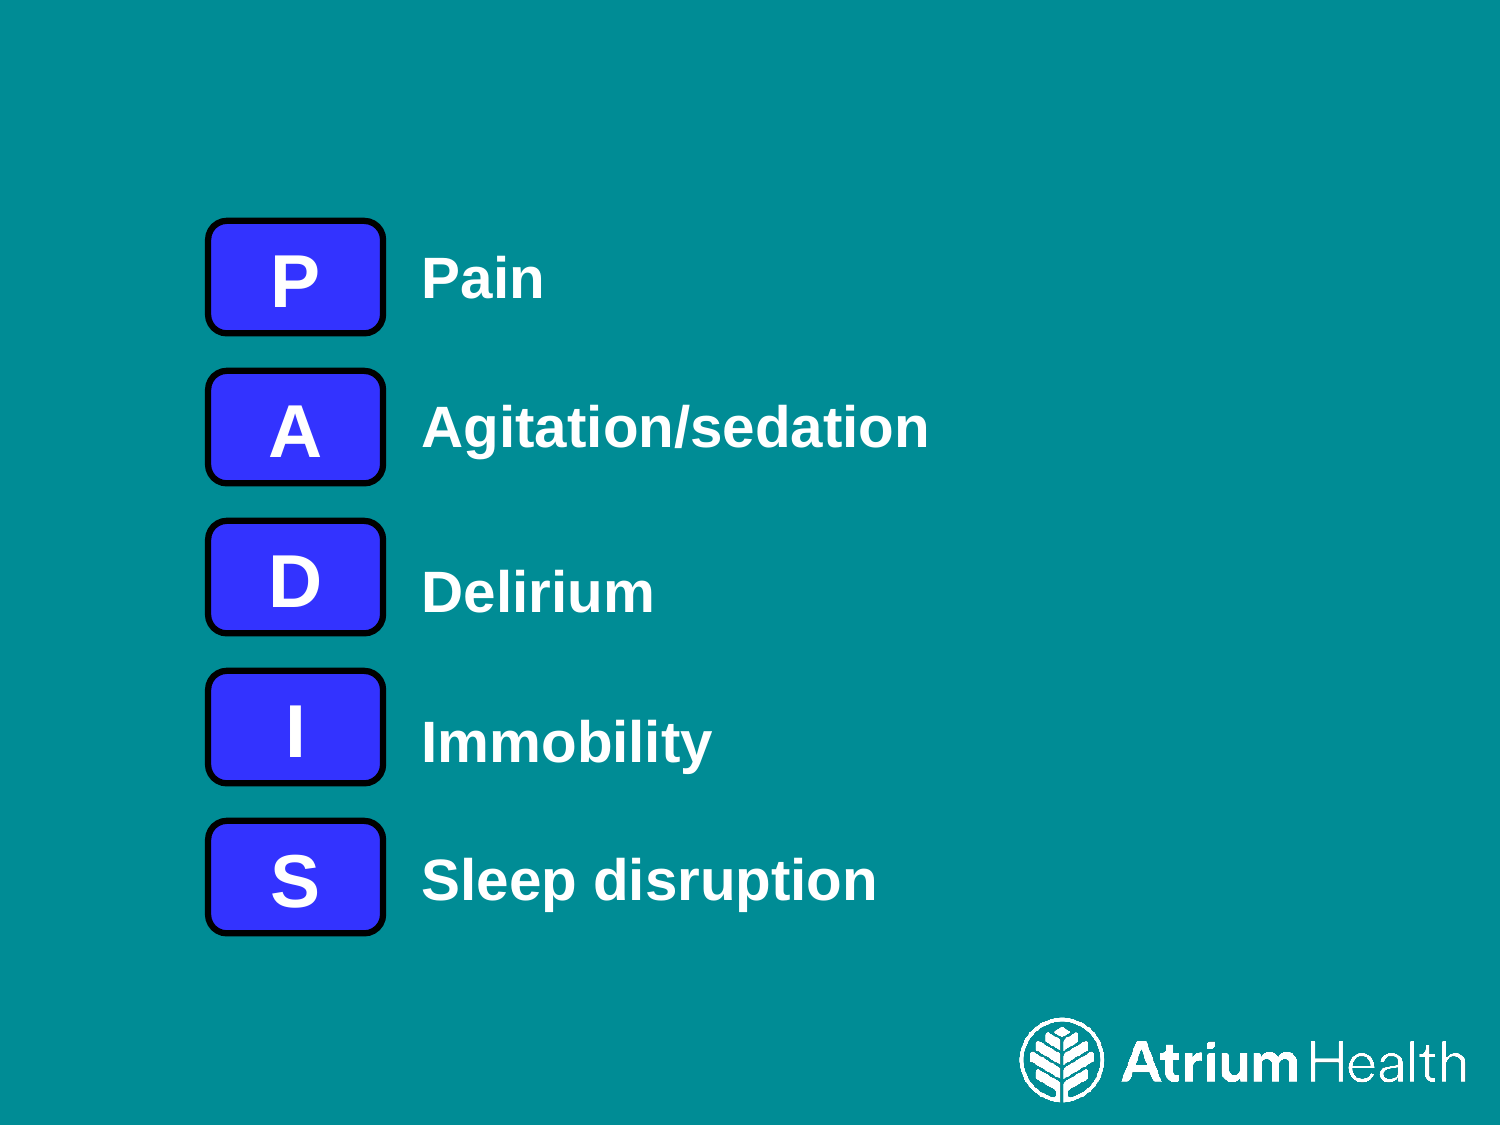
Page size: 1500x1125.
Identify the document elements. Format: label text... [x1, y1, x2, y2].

picture [977, 975, 1500, 1125]
text_box S [207, 819, 385, 935]
text_box Agitation/sedation [401, 379, 1500, 470]
text_box P [207, 219, 385, 335]
text_box Pain [401, 230, 1500, 321]
text_box D [207, 519, 385, 635]
text_box Sleep disruption [401, 832, 1500, 922]
text_box Immobility [401, 694, 1500, 785]
text_box Delirium [401, 544, 1500, 635]
text_box A [207, 369, 385, 485]
text_box I [207, 669, 385, 785]
